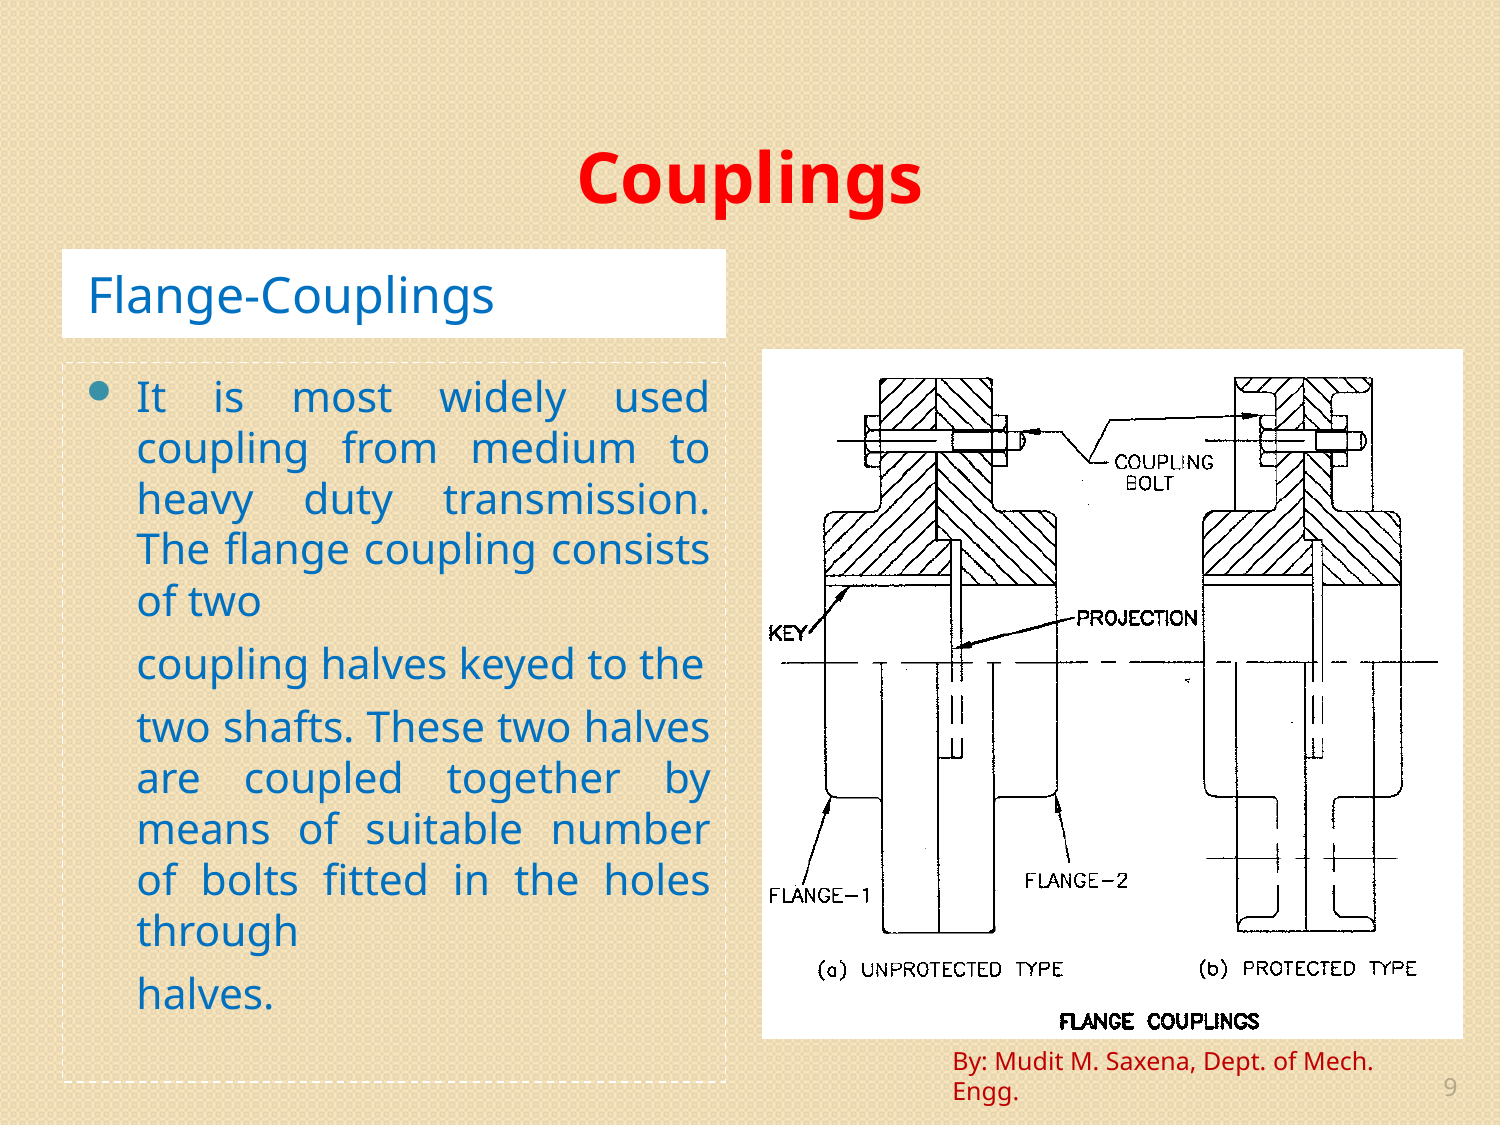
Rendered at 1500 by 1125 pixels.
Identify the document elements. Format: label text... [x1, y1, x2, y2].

slide_number 9 [1413, 1034, 1488, 1113]
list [762, 349, 1463, 1040]
title Couplings [62, 125, 1438, 225]
list It is most widely used coupling from medium to heavy duty transmission. The flange coupling consists of two coupling halves keyed to the two shafts. These two halves are coupled together by means of suitable number of bolts fitted in the holes through halves. [62, 362, 726, 1083]
footer By: Mudit M. Saxena, Dept. of Mech. Engg. [937, 1051, 1413, 1113]
list Flange-Couplings [62, 249, 726, 338]
